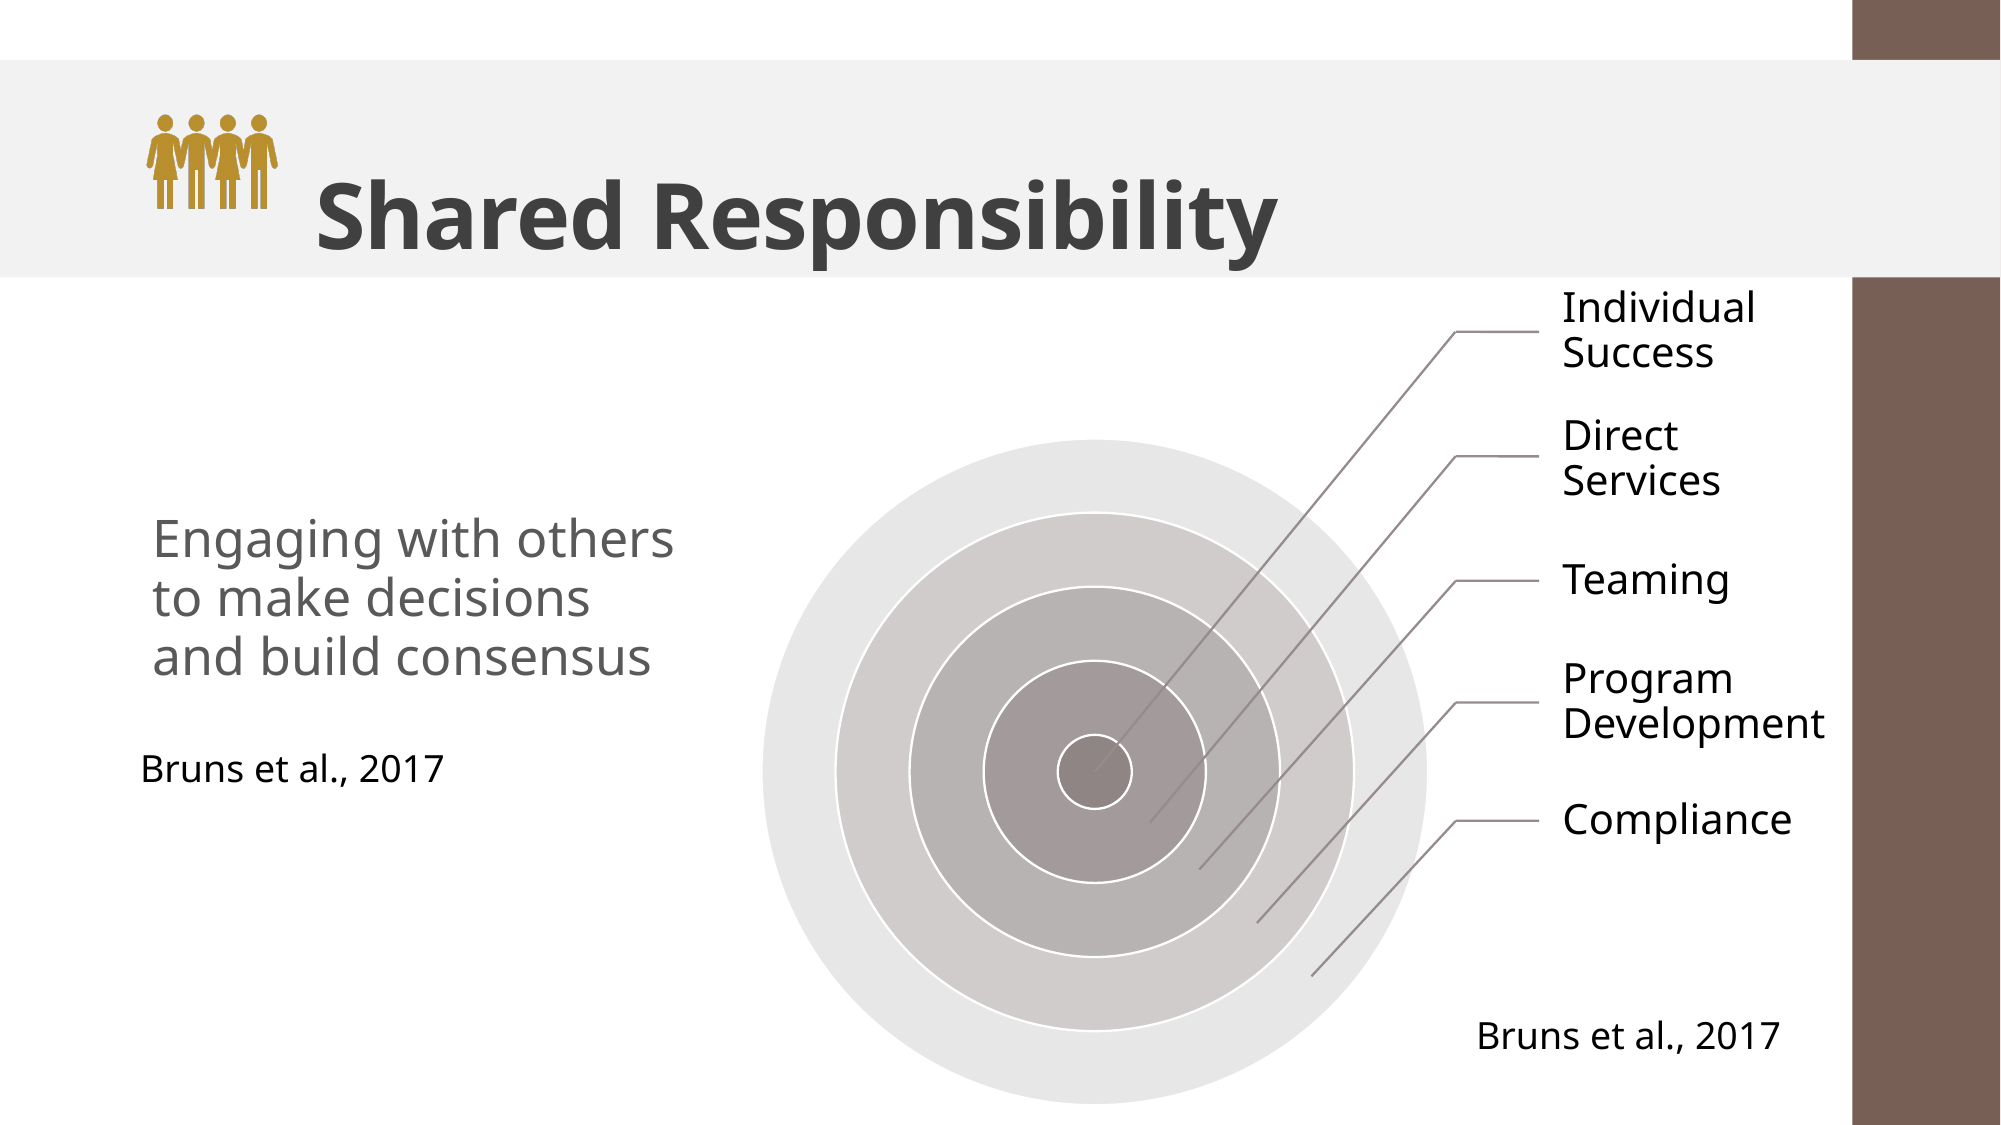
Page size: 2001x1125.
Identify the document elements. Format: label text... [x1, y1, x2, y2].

title Shared Responsibility [0, 59, 2000, 278]
list Engaging with others to make decisions and build consensus [137, 299, 643, 1014]
text_box [136, 80, 287, 243]
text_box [650, 244, 1984, 1125]
text_box Bruns et al., 2017 [125, 738, 460, 798]
